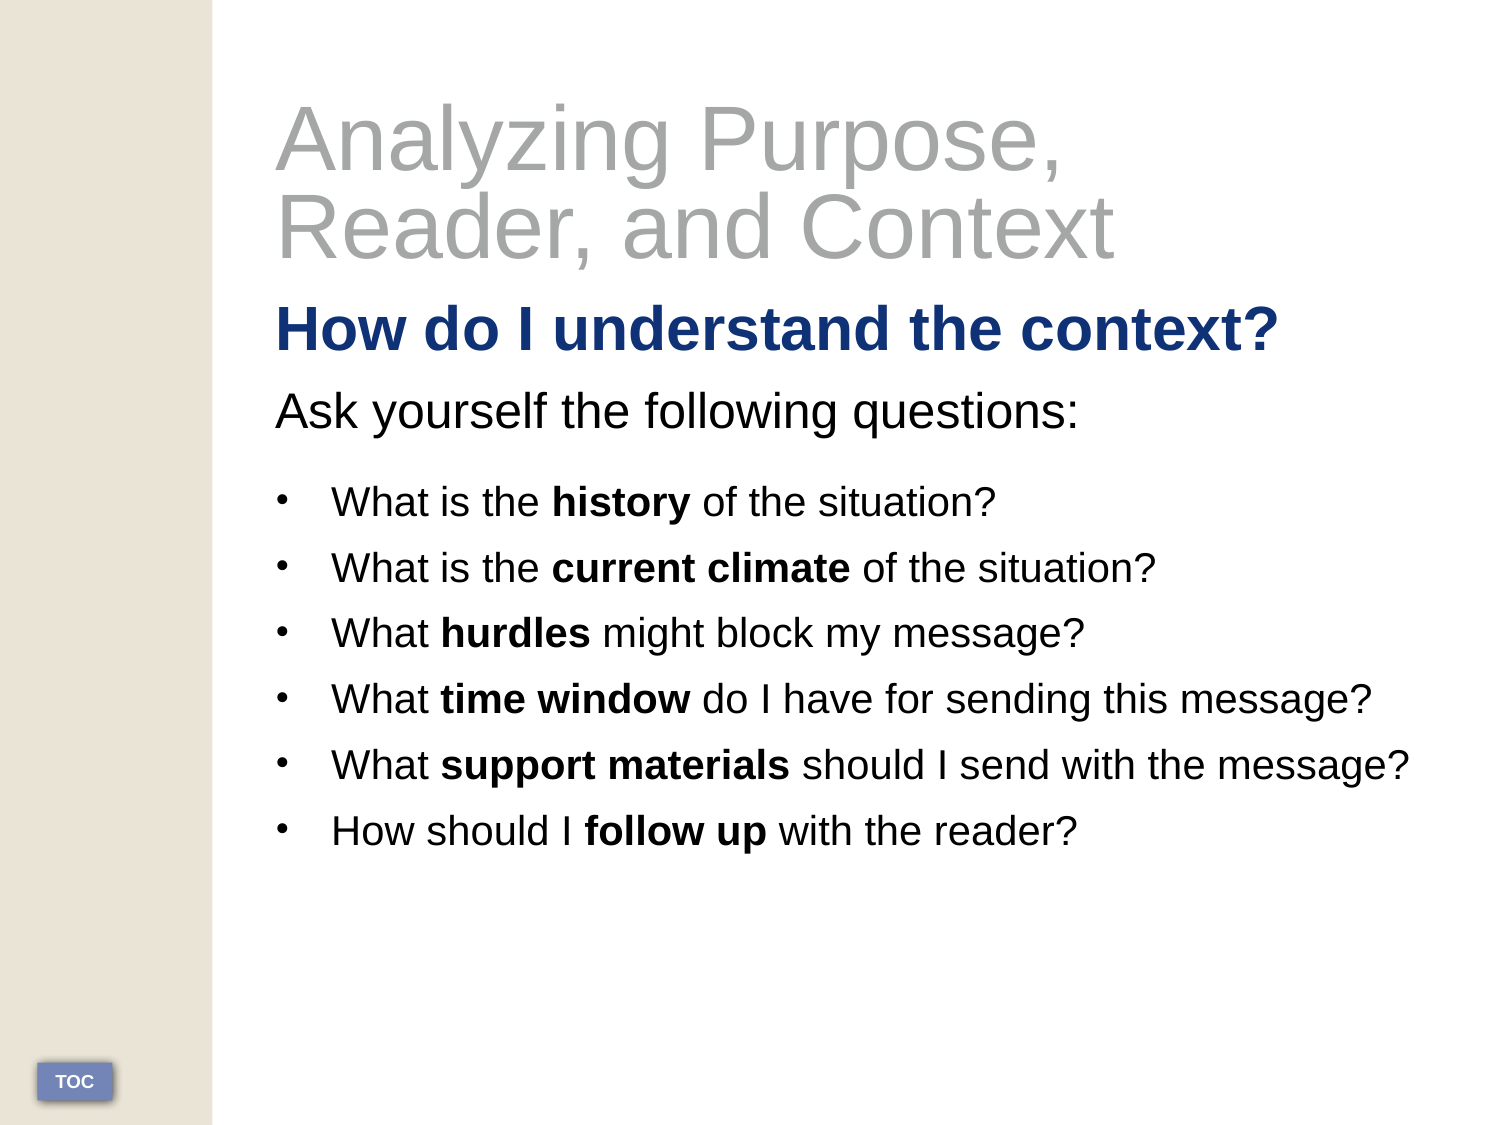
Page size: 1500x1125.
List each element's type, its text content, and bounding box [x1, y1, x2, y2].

title Analyzing Purpose, Reader, and Context [275, 99, 1413, 287]
list How do I understand the context? Ask yourself the following questions: [275, 287, 1413, 463]
text_box What is the history of the situation? What is the current climate of the situation? What hurdles might block my message? What time window do I have for sending this message? What support materials should I send with the message? How should I follow up with the reader? [275, 474, 1413, 1050]
